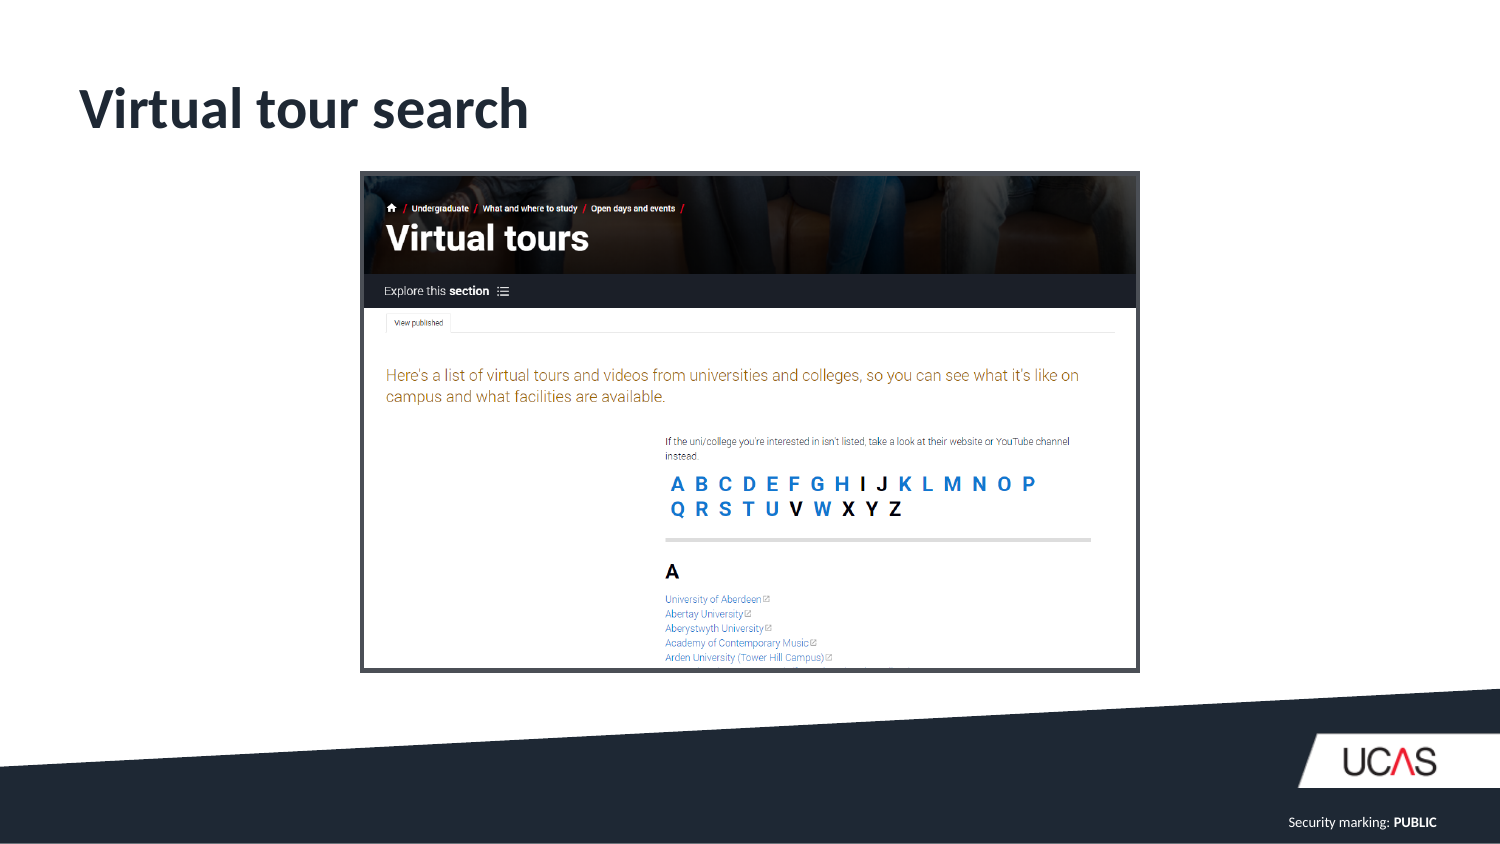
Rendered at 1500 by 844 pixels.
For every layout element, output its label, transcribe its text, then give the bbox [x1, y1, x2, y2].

footer Security marking: PUBLIC [64, 798, 1452, 844]
text_box Virtual tour search [64, 63, 1500, 148]
picture [364, 176, 1136, 668]
